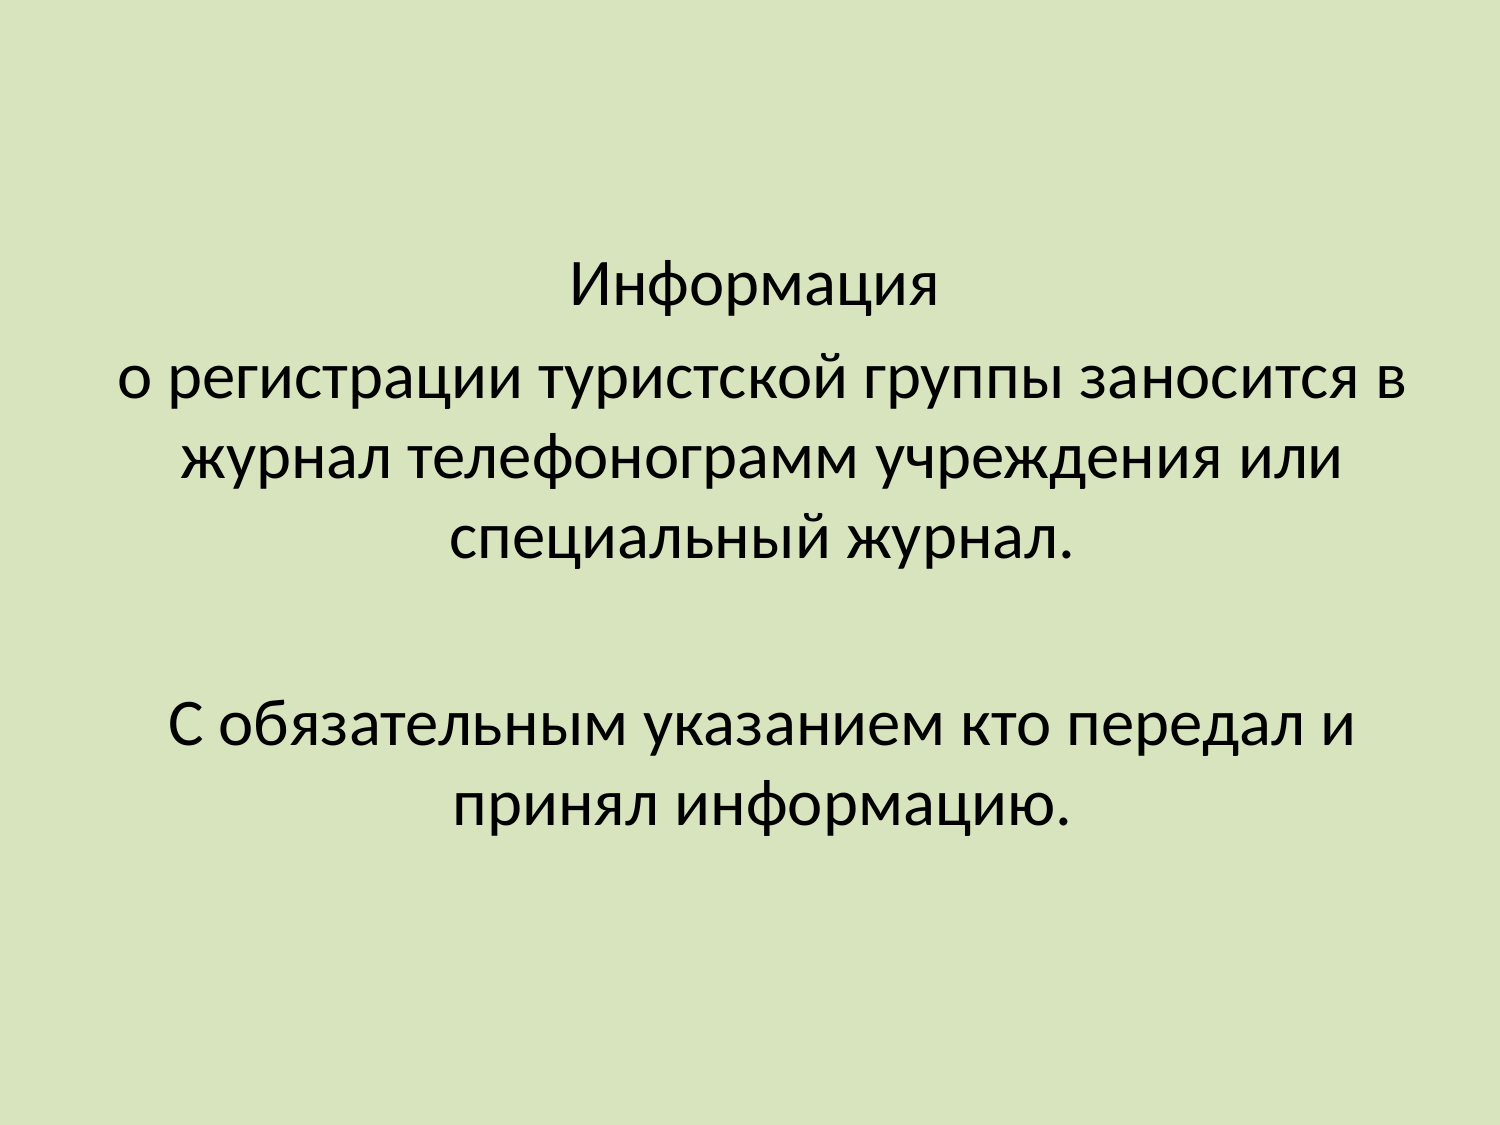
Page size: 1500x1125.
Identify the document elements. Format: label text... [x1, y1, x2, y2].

list Информация о регистрации туристской группы заносится в журнал телефонограмм учреждения или специальный журнал. С обязательным указанием кто передал и принял информацию. [100, 44, 1425, 1005]
